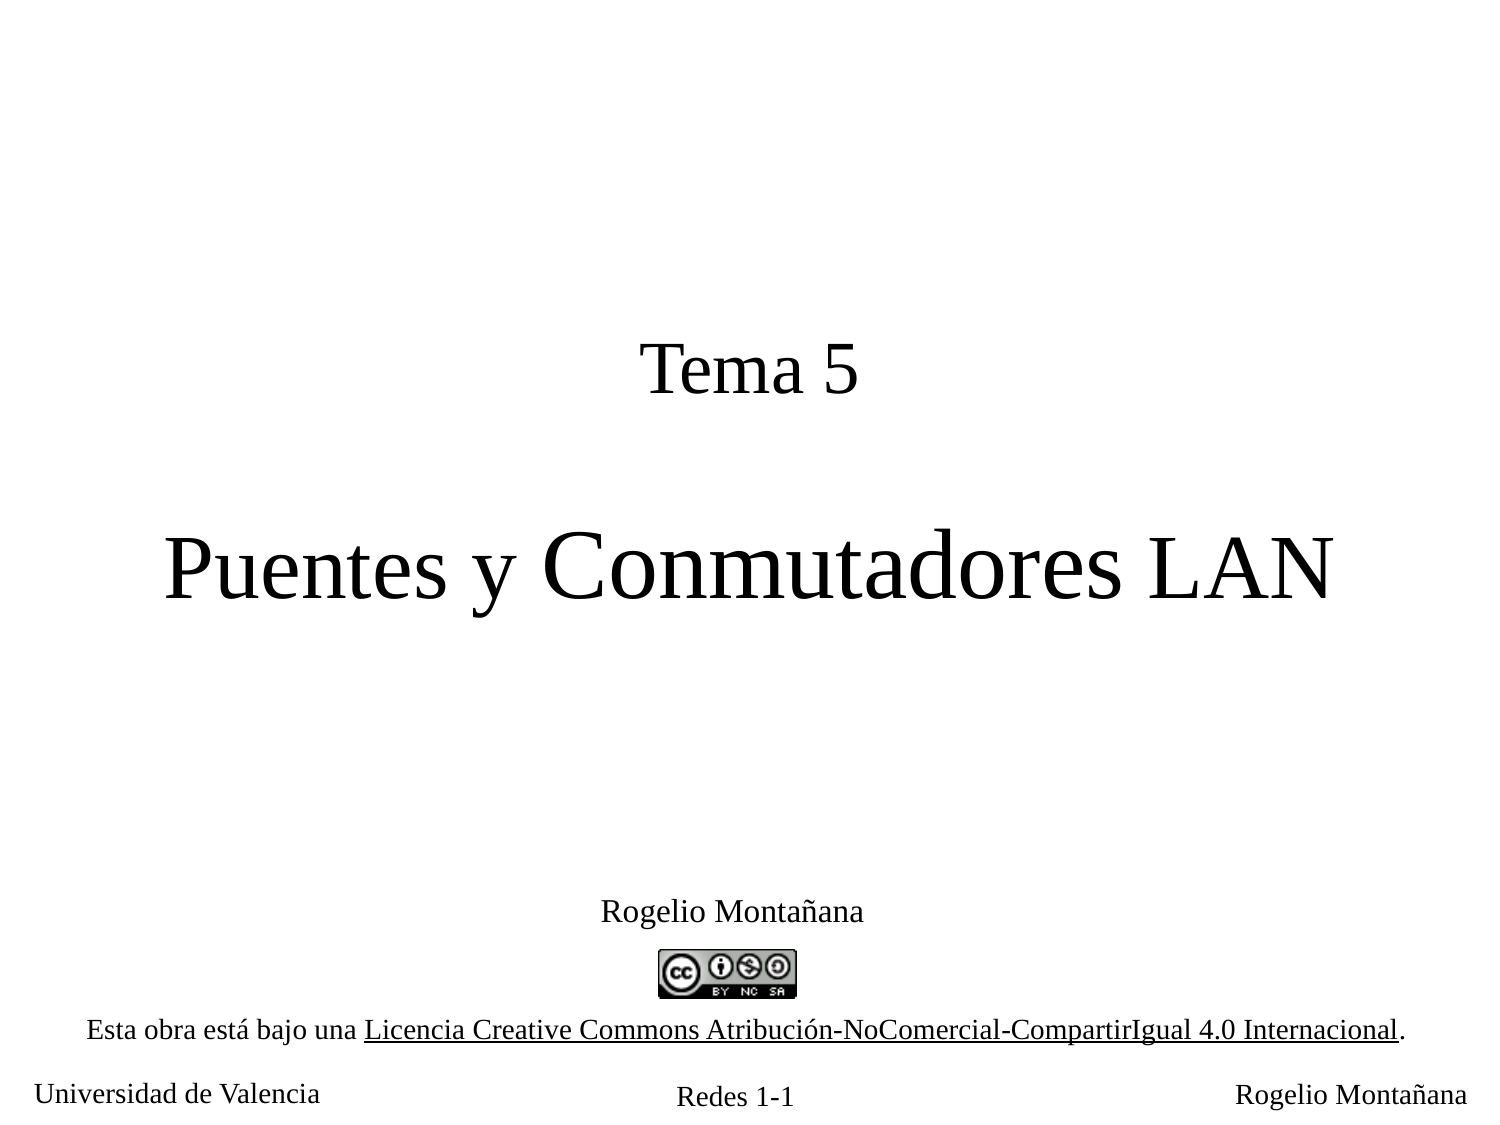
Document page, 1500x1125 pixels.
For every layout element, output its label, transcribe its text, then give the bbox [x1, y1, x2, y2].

text_box Esta obra está bajo una Licencia Creative Commons Atribución-NoComercial-CompartirIgual 4.0 Internacional. [71, 1002, 1429, 1053]
title Tema 5 Puentes y Conmutadores LAN [112, 374, 1388, 563]
picture [658, 949, 797, 999]
text_box Rogelio Montañana [585, 881, 880, 937]
